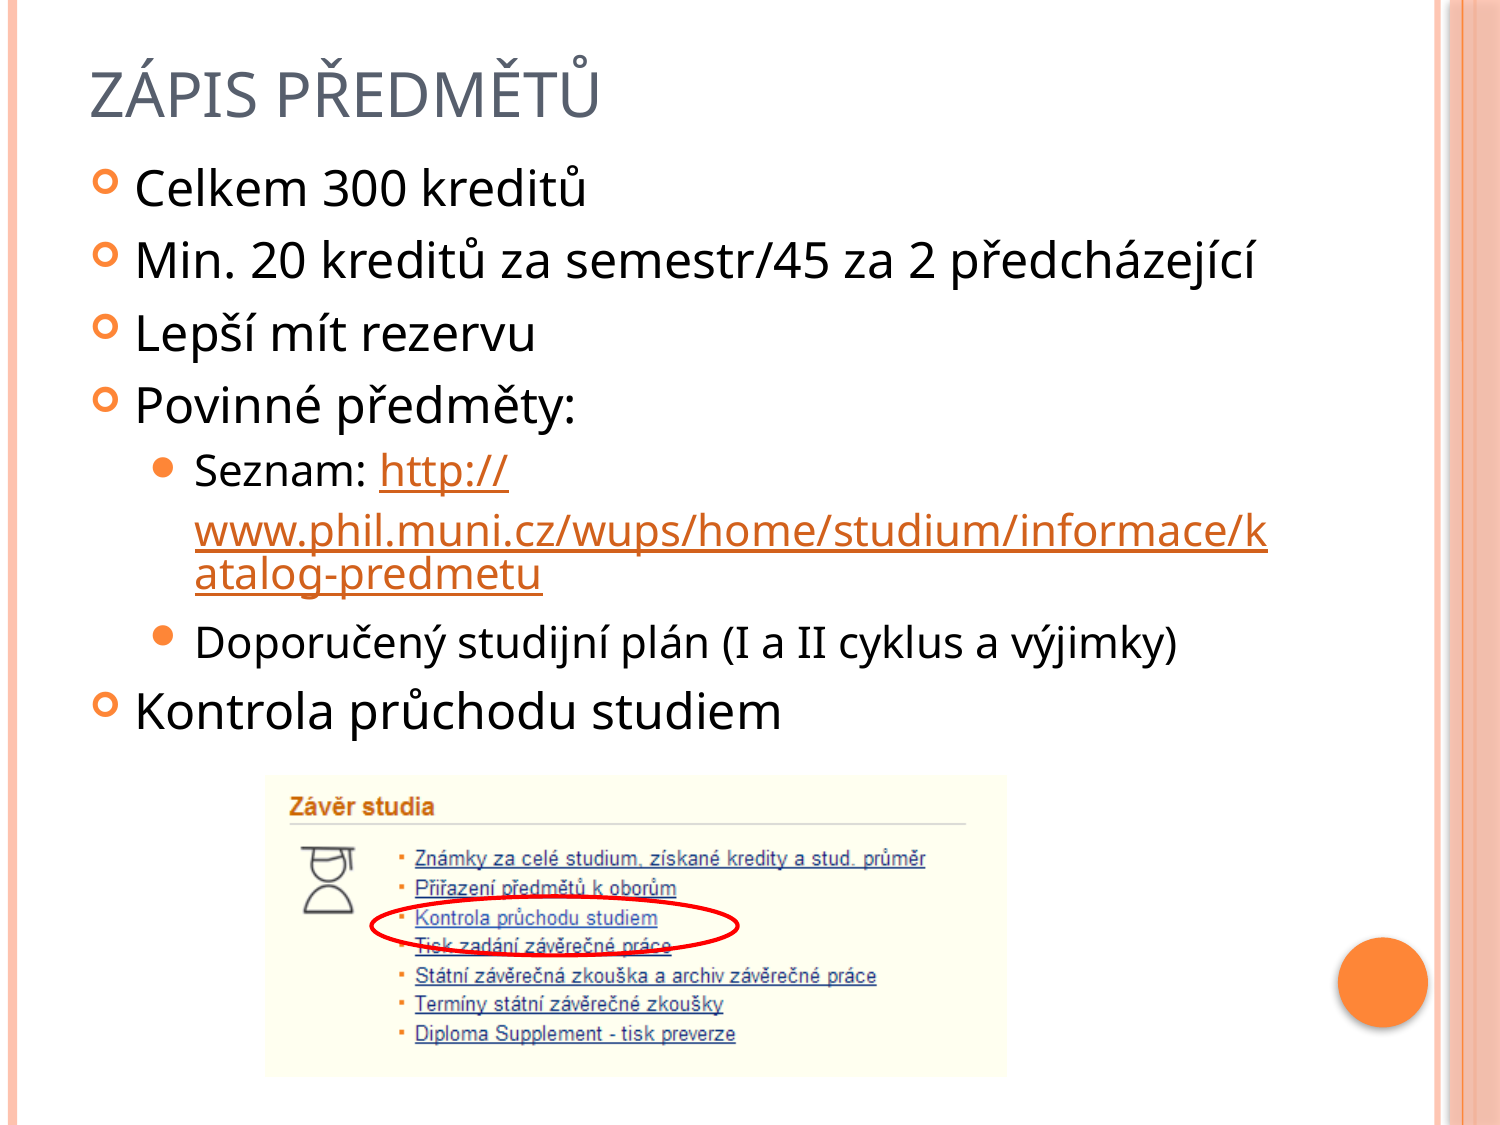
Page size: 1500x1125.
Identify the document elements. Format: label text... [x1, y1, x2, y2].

list Celkem 300 kreditů Min. 20 kreditů za semestr/45 za 2 předcházející Lepší mít rezervu Povinné předměty: Seznam: http://www.phil.muni.cz/wups/home/studium/informace/katalog-predmetu Doporučený studijní plán (I a II cyklus a výjimky) Kontrola průchodu studiem [75, 149, 1300, 1062]
title Zápis předmětů [75, 45, 1300, 138]
picture [265, 774, 1007, 1078]
